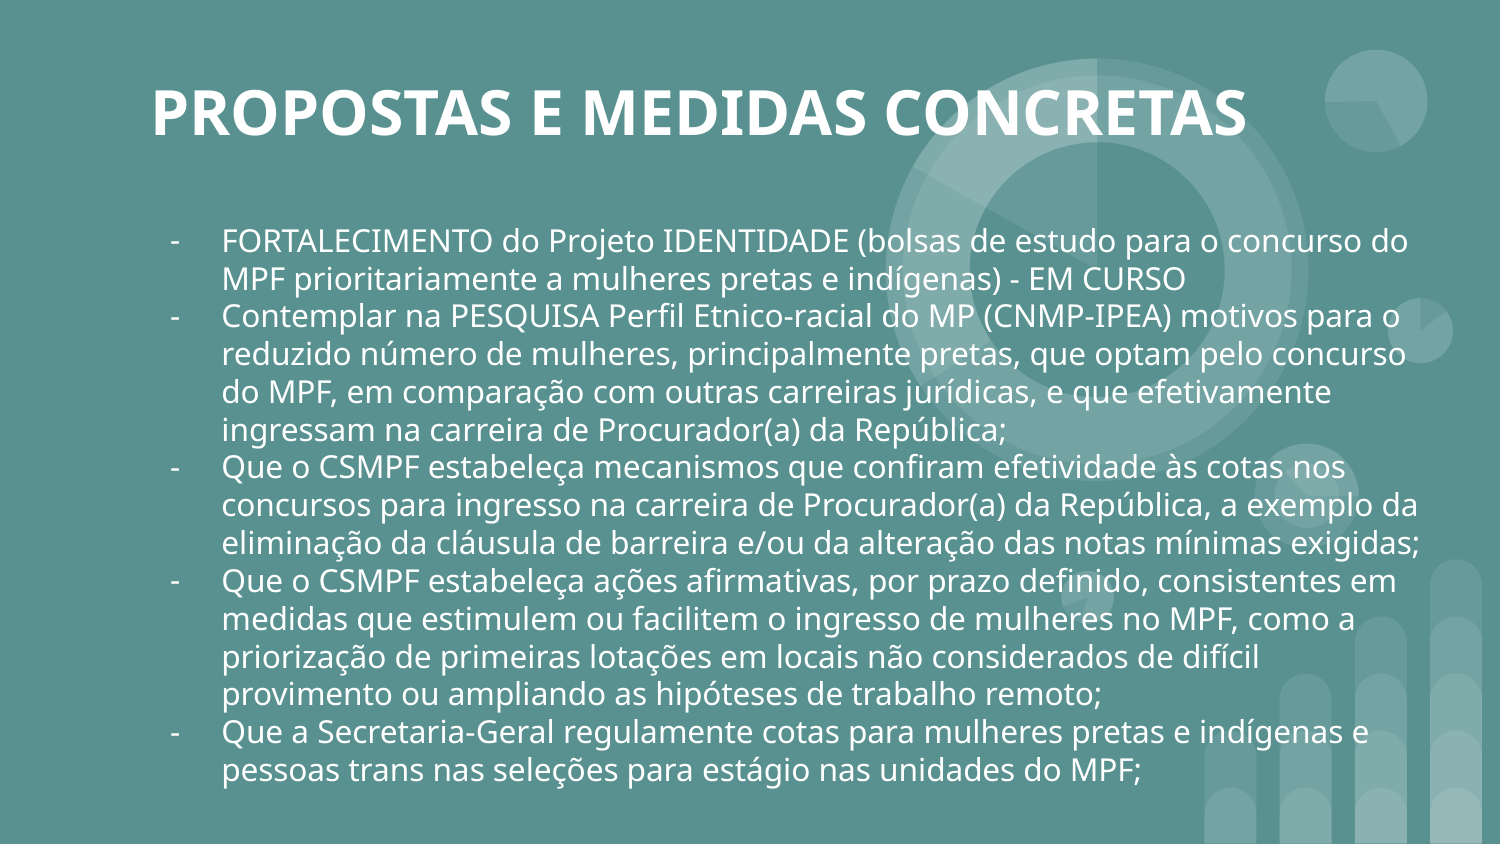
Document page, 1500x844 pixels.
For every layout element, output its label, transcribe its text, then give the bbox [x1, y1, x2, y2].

title PROPOSTAS E MEDIDAS CONCRETAS [135, 36, 1441, 185]
subtitle FORTALECIMENTO do Projeto IDENTIDADE (bolsas de estudo para o concurso do MPF prioritariamente a mulheres pretas e indígenas) - EM CURSO Contemplar na PESQUISA Perfil Etnico-racial do MP (CNMP-IPEA) motivos para o reduzido número de mulheres, principalmente pretas, que optam pelo concurso do MPF, em comparação com outras carreiras jurídicas, e que efetivamente ingressam na carreira de Procurador(a) da República; Que o CSMPF estabeleça mecanismos que confiram efetividade às cotas nos concursos para ingresso na carreira de Procurador(a) da República, a exemplo da eliminação da cláusula de barreira e/ou da alteração das notas mínimas exigidas; Que o CSMPF estabeleça ações afirmativas, por prazo definido, consistentes em medidas que estimulem ou facilitem o ingresso de mulheres no MPF, como a priorização de primeiras lotações em locais não considerados de difícil provimento ou ampliando as hipóteses de trabalho remoto; Que a Secretaria-Geral regulamente cotas para mulheres pretas e indígenas e pessoas trans nas seleções para estágio nas unidades do MPF; [135, 205, 1441, 823]
